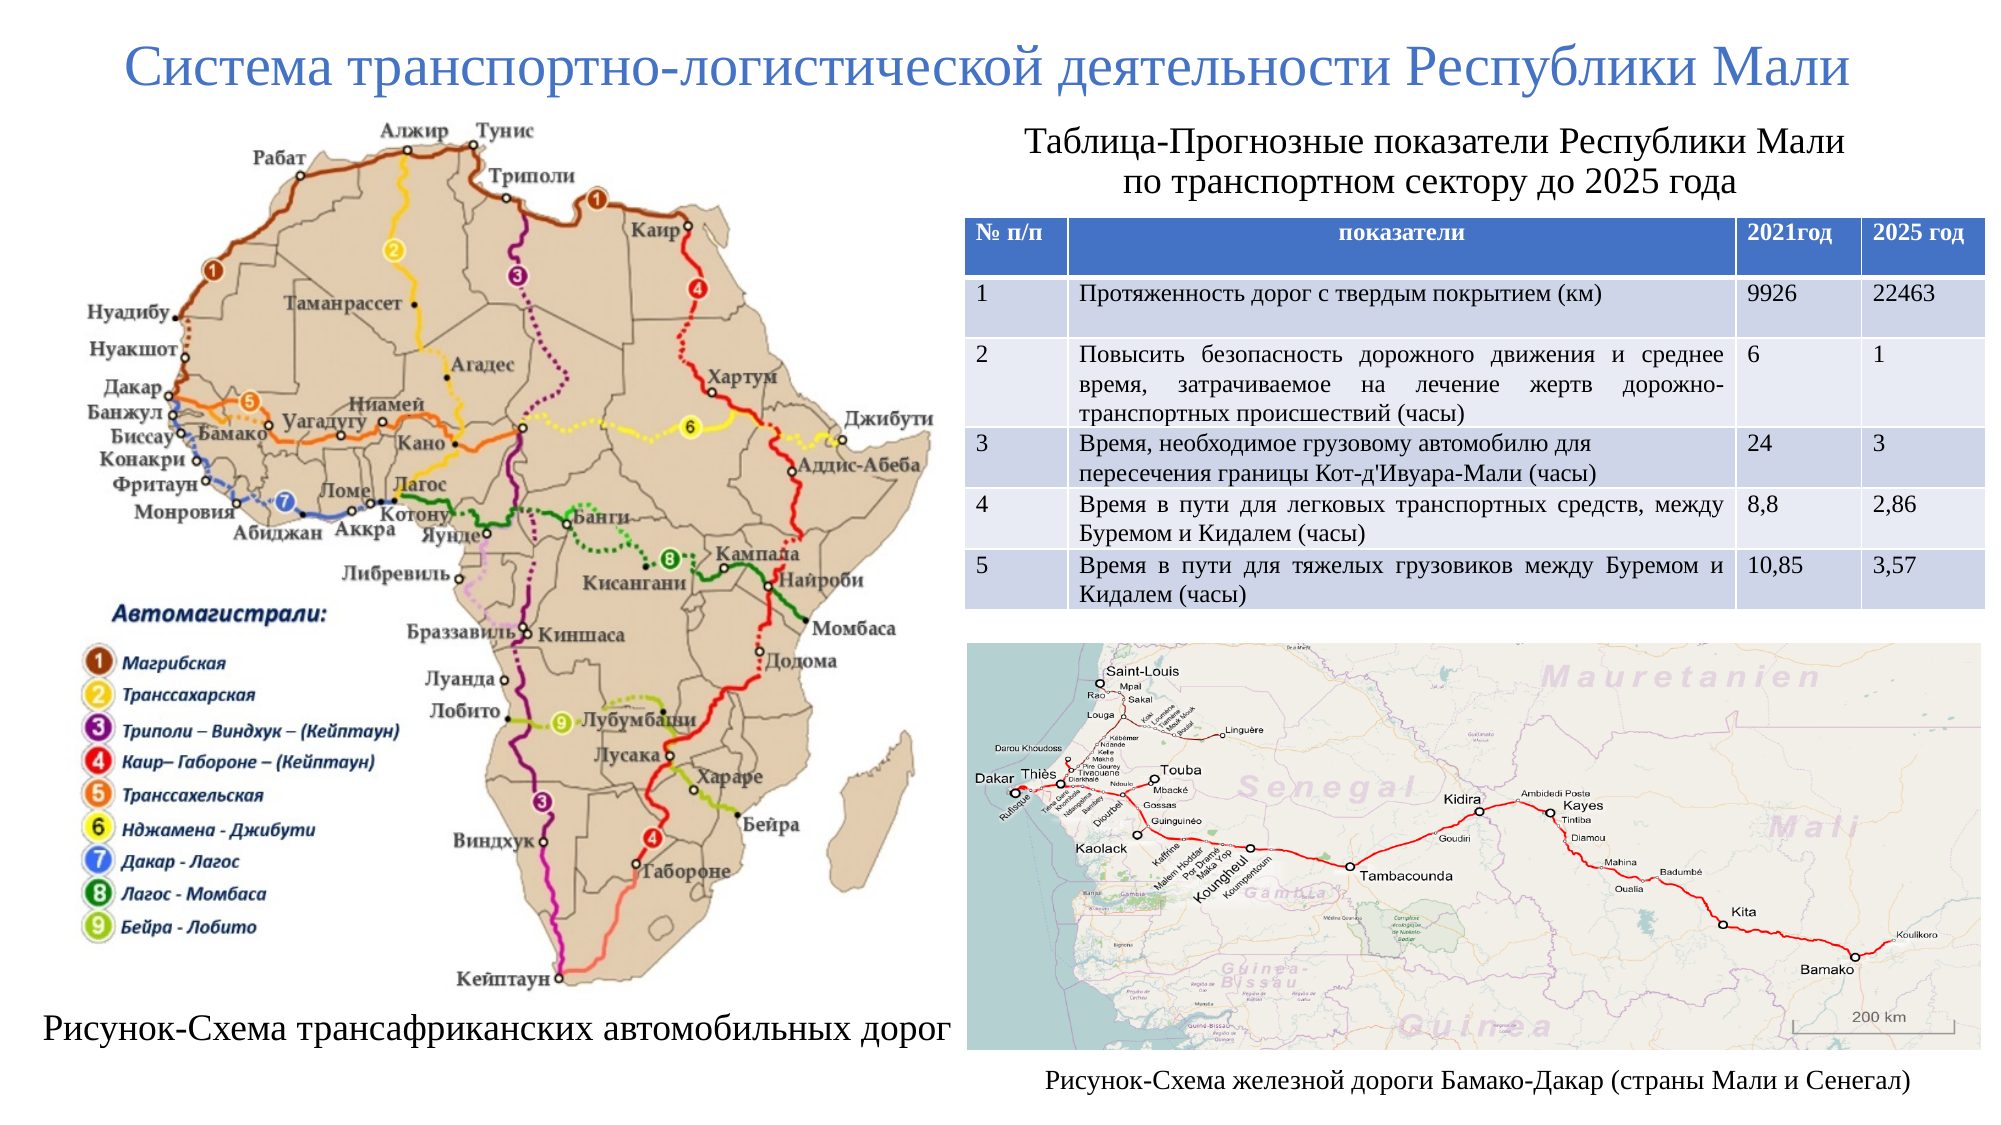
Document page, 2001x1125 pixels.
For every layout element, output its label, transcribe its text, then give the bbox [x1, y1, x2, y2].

table_cell Протяженность дорог с твердым покрытием (км) [1069, 280, 1735, 337]
table_cell 10,85 [1737, 550, 1861, 609]
table_cell Время, необходимое грузовому автомобилю для пересечения границы Кот-д'Ивуара-Мали (часы) [1069, 428, 1735, 487]
table_cell Время в пути для тяжелых грузовиков между Буремом и Кидалем (часы) [1069, 550, 1735, 609]
table_cell 2,86 [1862, 489, 1985, 548]
table_header № п/п [967, 218, 1067, 275]
table_cell 9926 [1737, 280, 1861, 337]
table_cell Повысить безопасность дорожного движения и среднее время, затрачиваемое на лечение жертв дорожно-транспортных происшествий (часы) [1069, 339, 1735, 426]
table_cell Время в пути для легковых транспортных средств, между Буремом и Кидалем (часы) [1069, 489, 1735, 548]
table_cell 1 [1862, 339, 1985, 426]
table_cell 24 [1737, 428, 1861, 487]
table_cell 2 [967, 339, 1067, 426]
table_cell 5 [967, 550, 1067, 609]
table_cell 3,57 [1862, 550, 1985, 609]
table_cell 22463 [1862, 280, 1985, 337]
table_header 2025 год [1862, 218, 1985, 275]
table_header 2021год [1737, 218, 1861, 275]
table_cell 3 [1862, 428, 1985, 487]
table_cell 1 [967, 280, 1067, 337]
table_cell 3 [967, 428, 1067, 487]
text_box Рисунок-Схема железной дороги Бамако-Дакар (страны Мали и Сенегал) [1008, 1050, 1949, 1125]
title Система транспортно-логистической деятельности Республики Мали [0, 23, 1991, 111]
table_header показатели [1069, 218, 1735, 275]
text_box Рисунок-Схема трансафриканских автомобильных дорог [27, 965, 968, 1092]
table_cell 8,8 [1737, 489, 1861, 548]
text_box Таблица-Прогнозные показатели Республики Мали по транспортном сектору до 2025 года [877, 105, 1993, 217]
picture [46, 110, 1981, 1050]
table_cell 6 [1737, 339, 1861, 426]
table_cell 4 [967, 489, 1067, 548]
